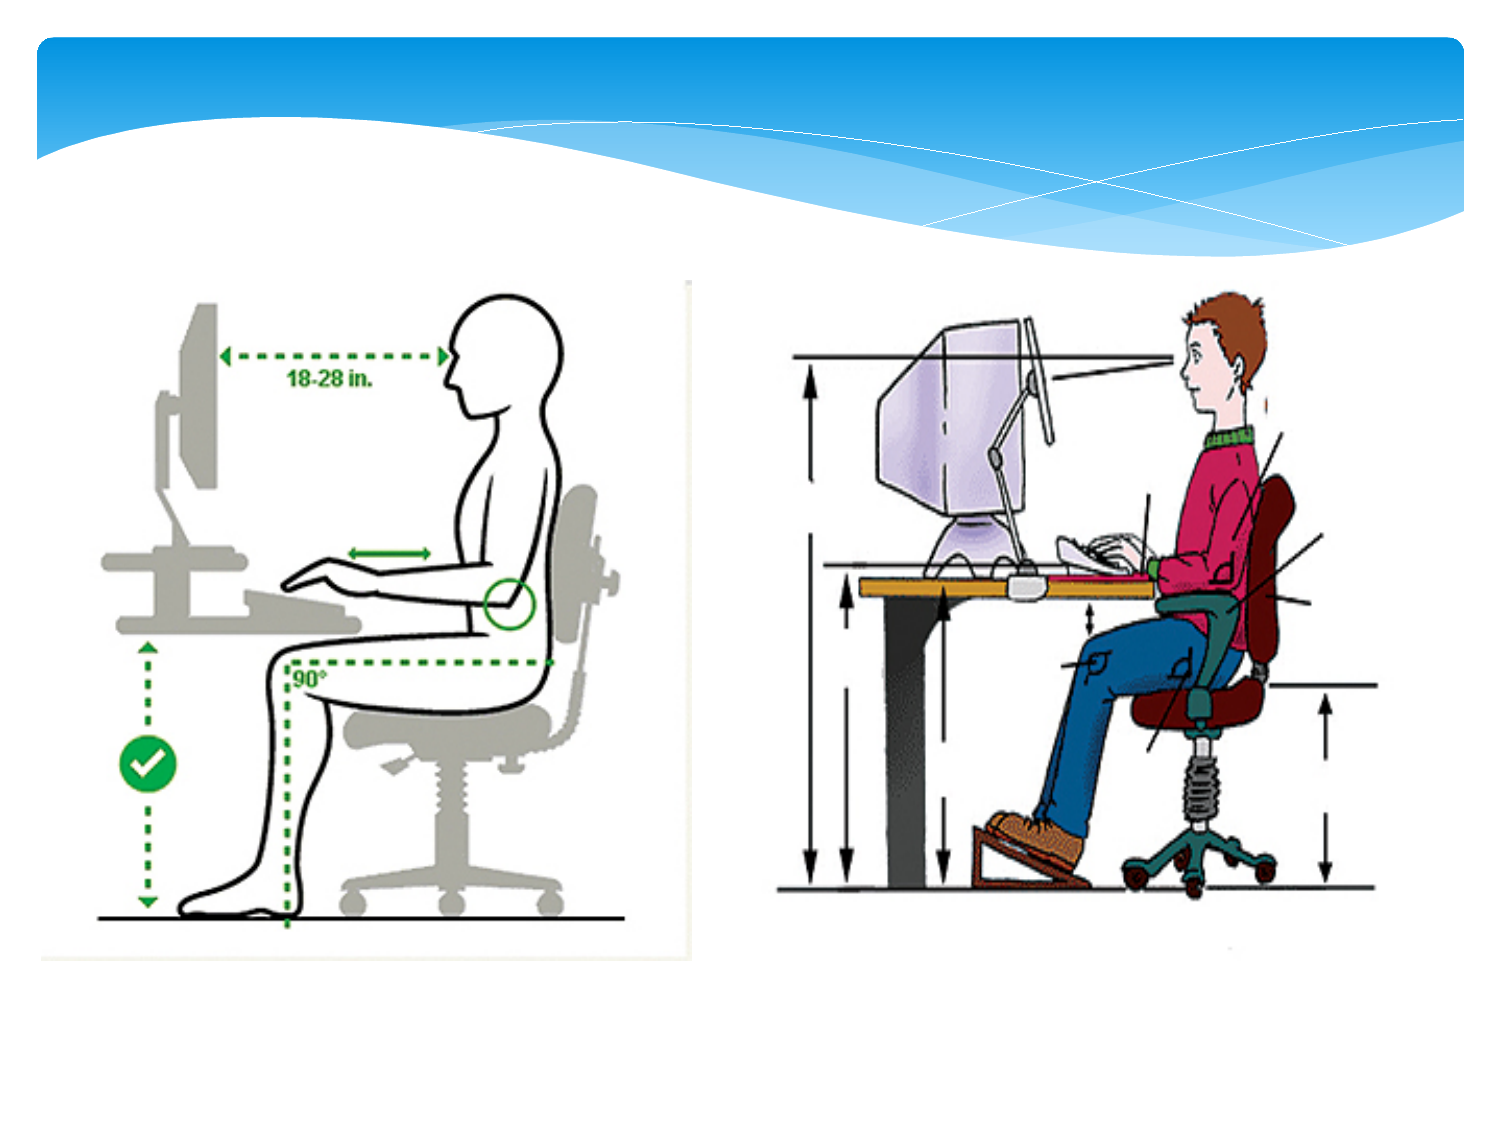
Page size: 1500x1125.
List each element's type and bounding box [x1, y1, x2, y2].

picture [40, 280, 692, 961]
picture [761, 280, 1413, 961]
